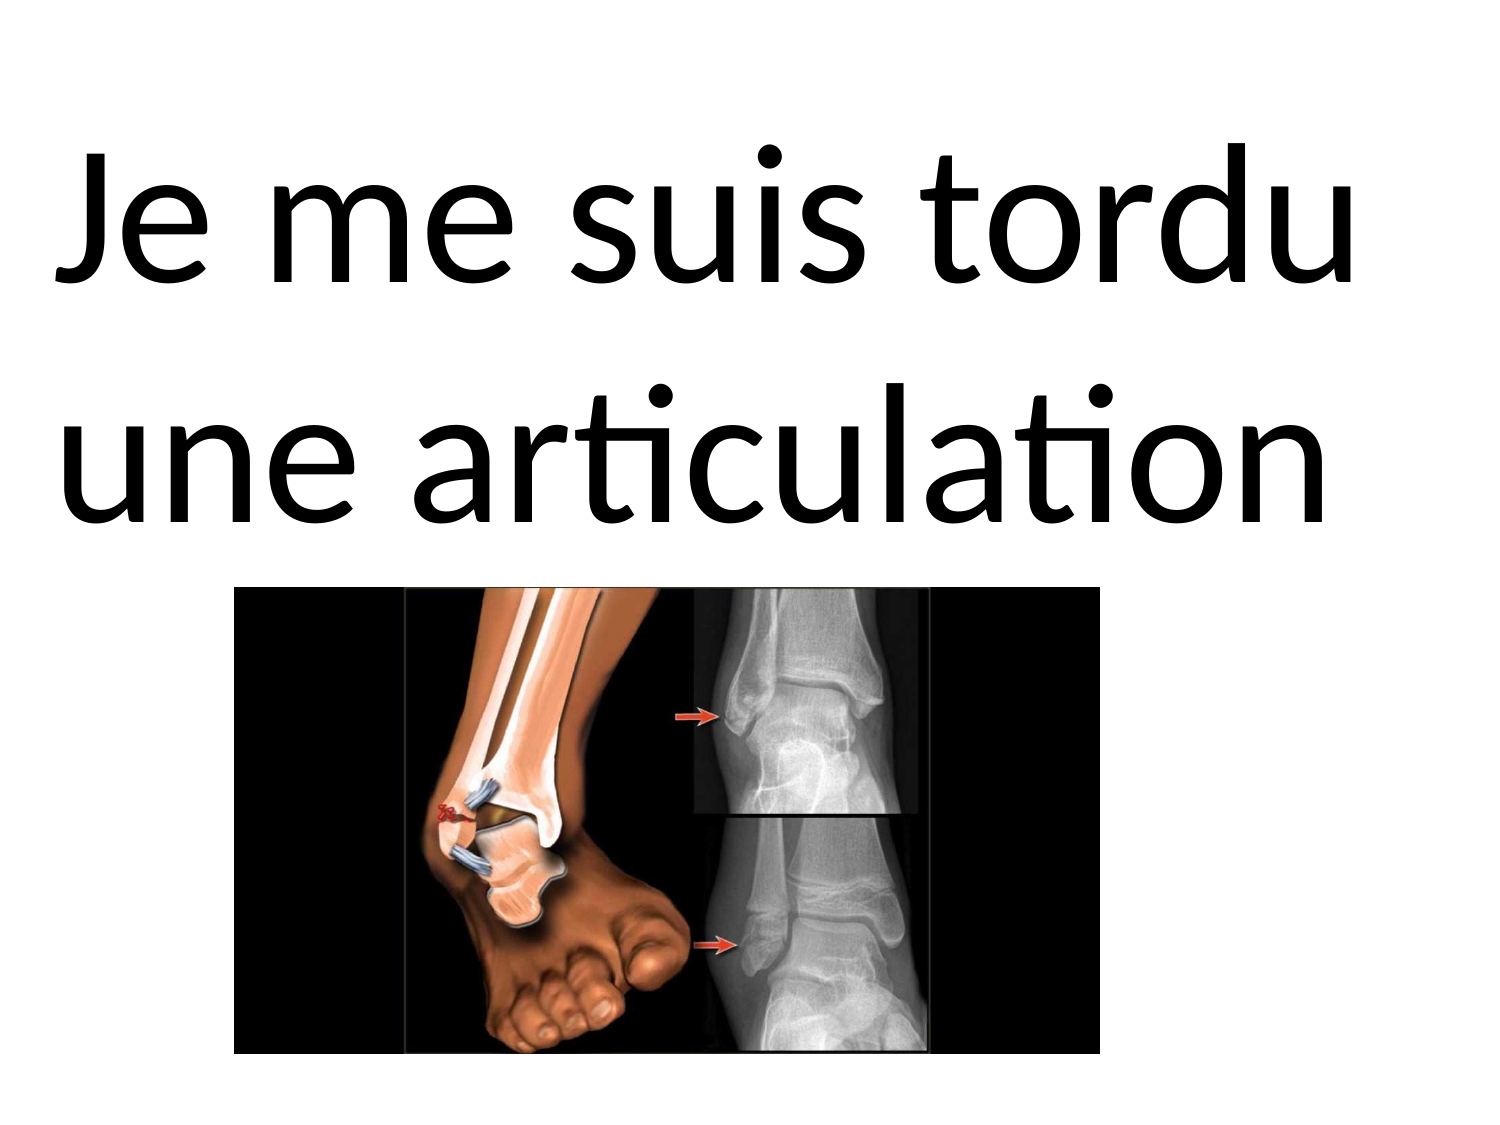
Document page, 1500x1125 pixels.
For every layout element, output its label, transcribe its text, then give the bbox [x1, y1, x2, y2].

text_box Je me suis tordu une articulation [37, 74, 1388, 570]
picture [234, 587, 1101, 1054]
